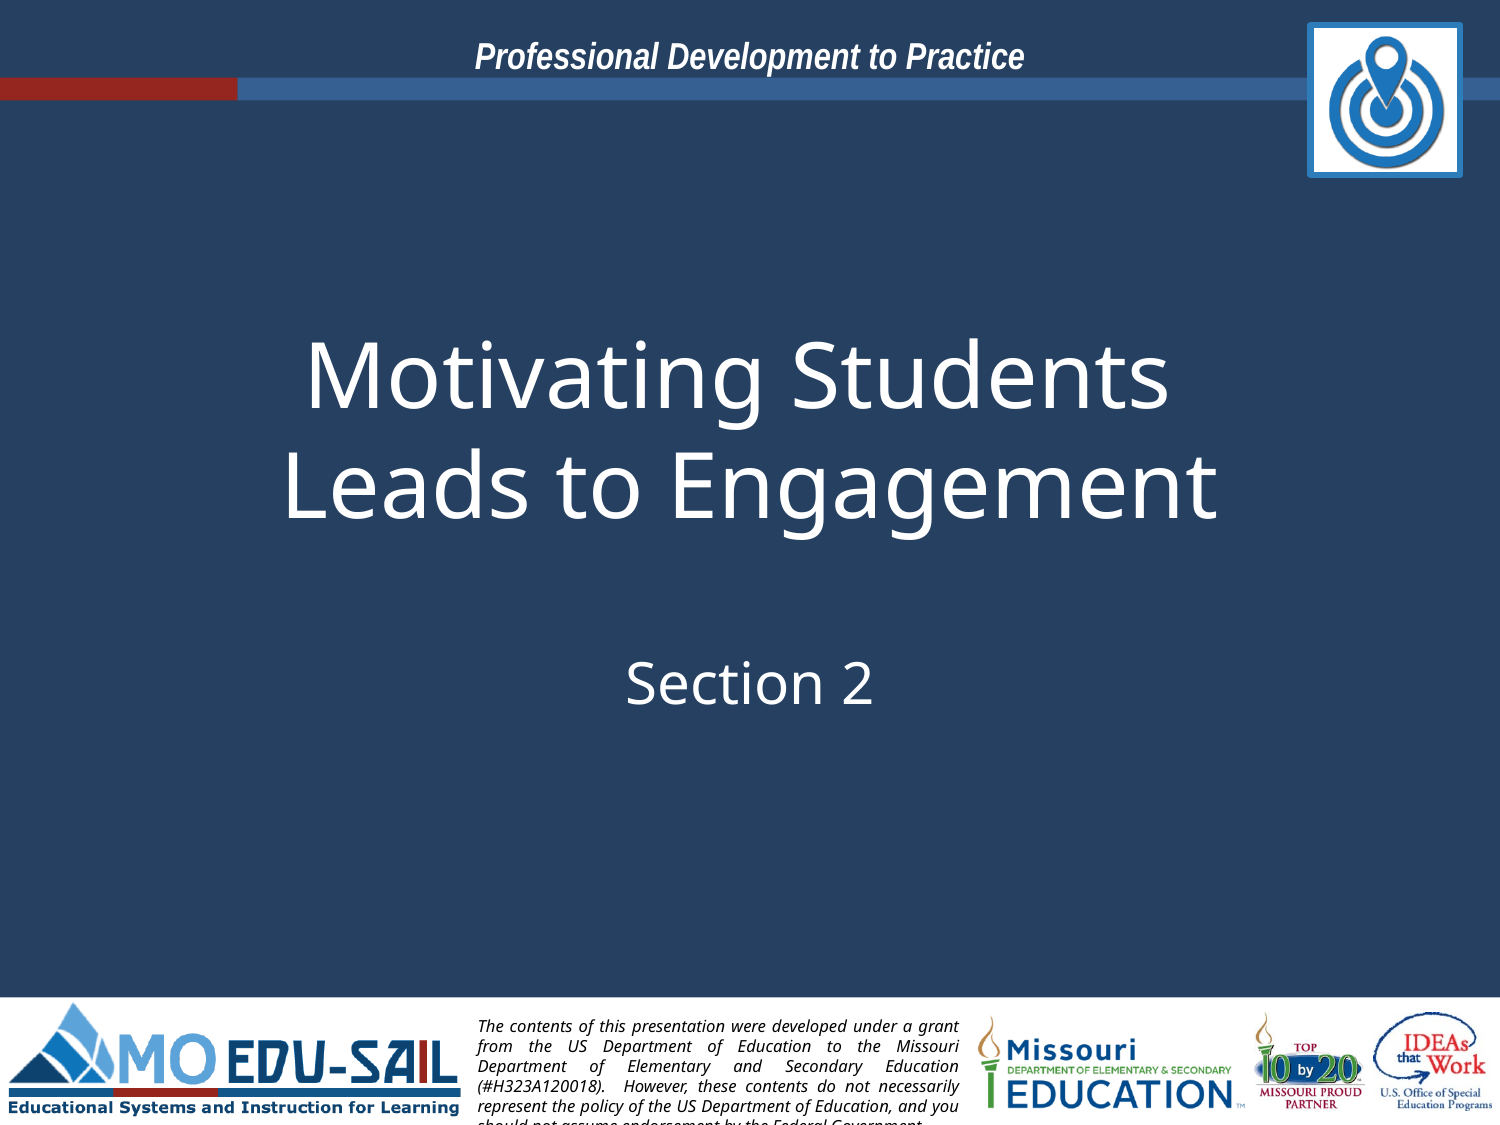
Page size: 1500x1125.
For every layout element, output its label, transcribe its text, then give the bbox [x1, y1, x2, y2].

title Motivating Students Leads to Engagement Section 2 [112, 233, 1388, 800]
picture [1254, 1012, 1365, 1111]
picture [1373, 1012, 1492, 1111]
picture [8, 998, 475, 1120]
picture [1279, 34, 1470, 171]
picture [975, 1012, 1247, 1111]
